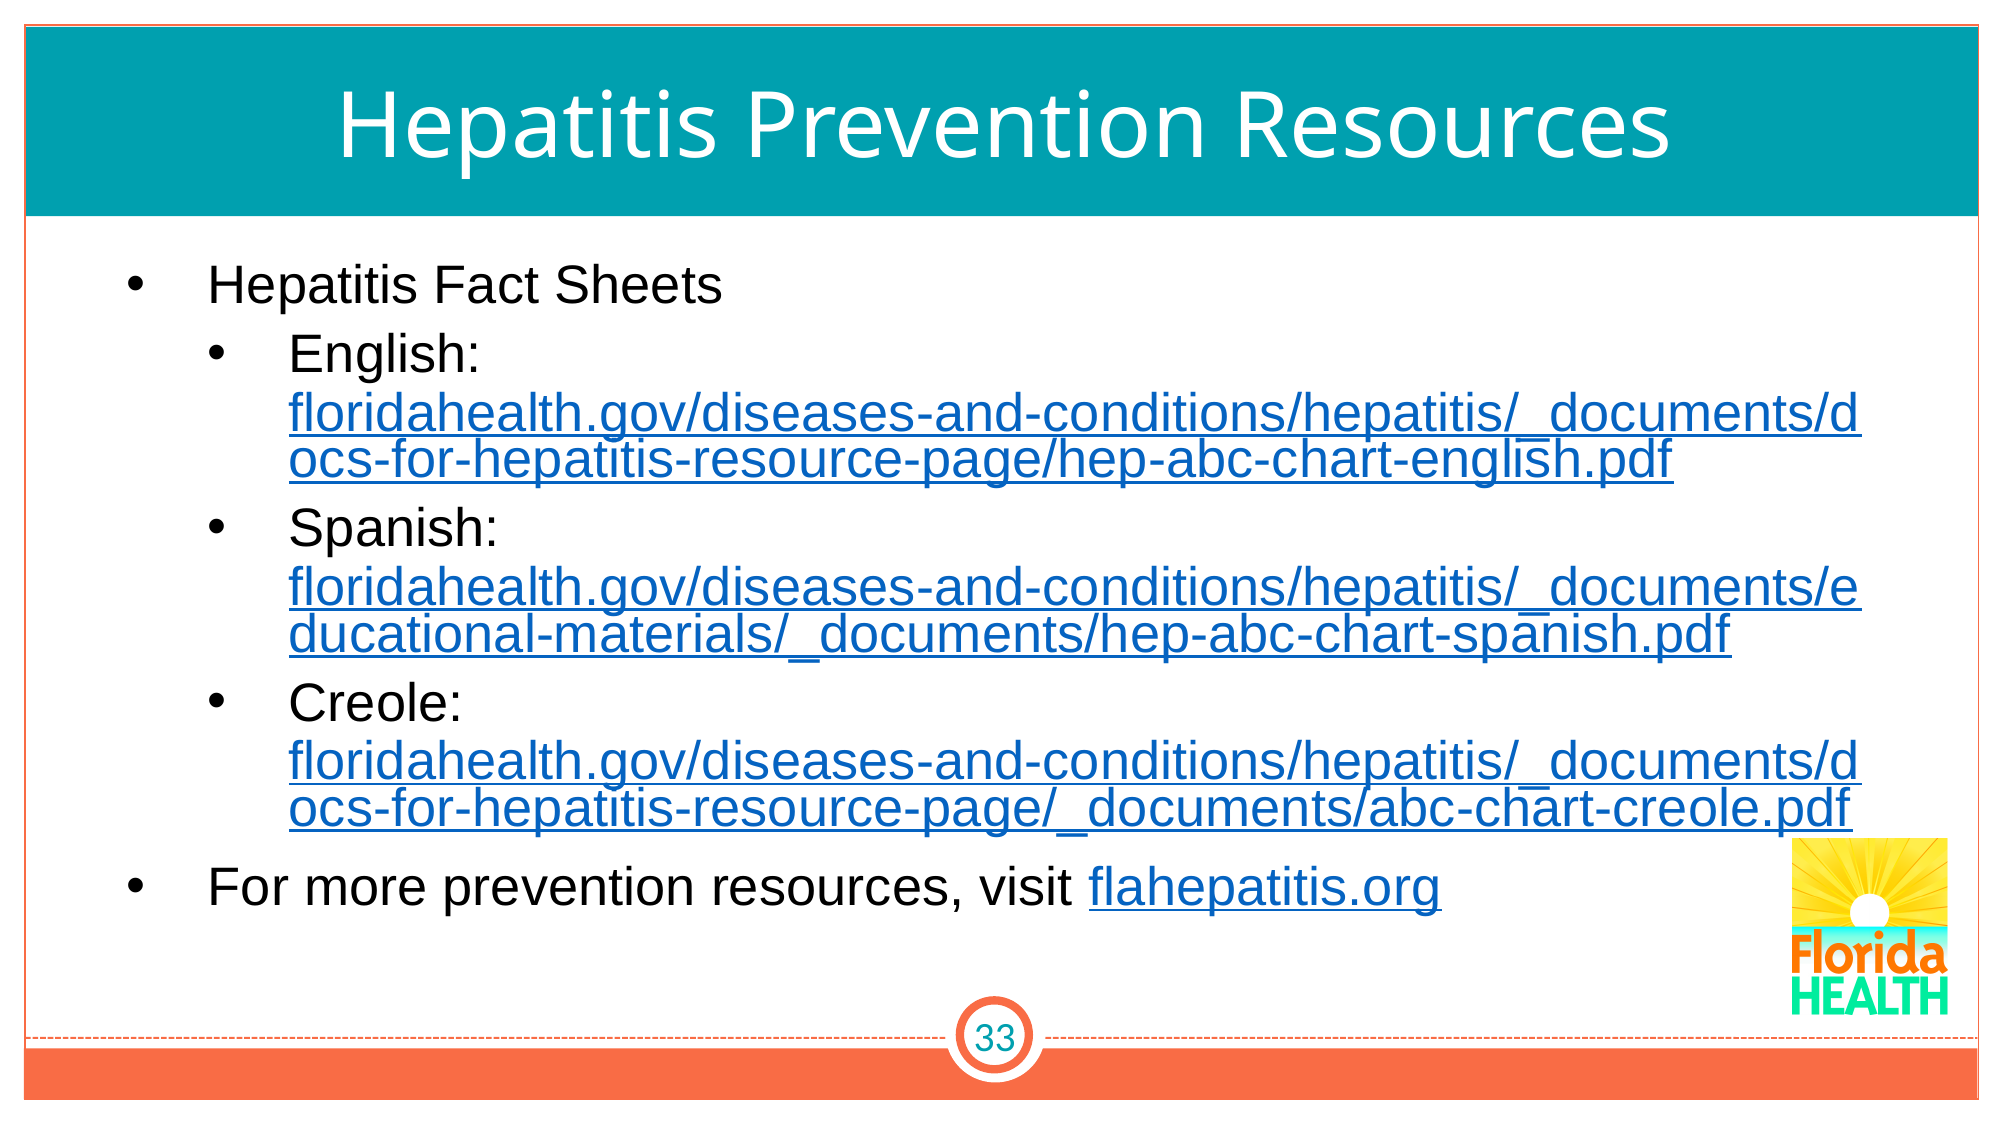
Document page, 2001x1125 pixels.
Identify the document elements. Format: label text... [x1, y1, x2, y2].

list Hepatitis Fact Sheets English: floridahealth.gov/diseases-and-conditions/hepatitis/_documents/docs-for-hepatitis-resource-page/hep-abc-chart-english.pdf Spanish: floridahealth.gov/diseases-and-conditions/hepatitis/_documents/educational-materials/_documents/hep-abc-chart-spanish.pdf Creole: floridahealth.gov/diseases-and-conditions/hepatitis/_documents/docs-for-hepatitis-resource-page/_documents/abc-chart-creole.pdf For more prevention resources, visit flahepatitis.org [111, 249, 1898, 899]
title Hepatitis Prevention Resources [111, 38, 1898, 217]
picture [1792, 838, 1948, 1015]
